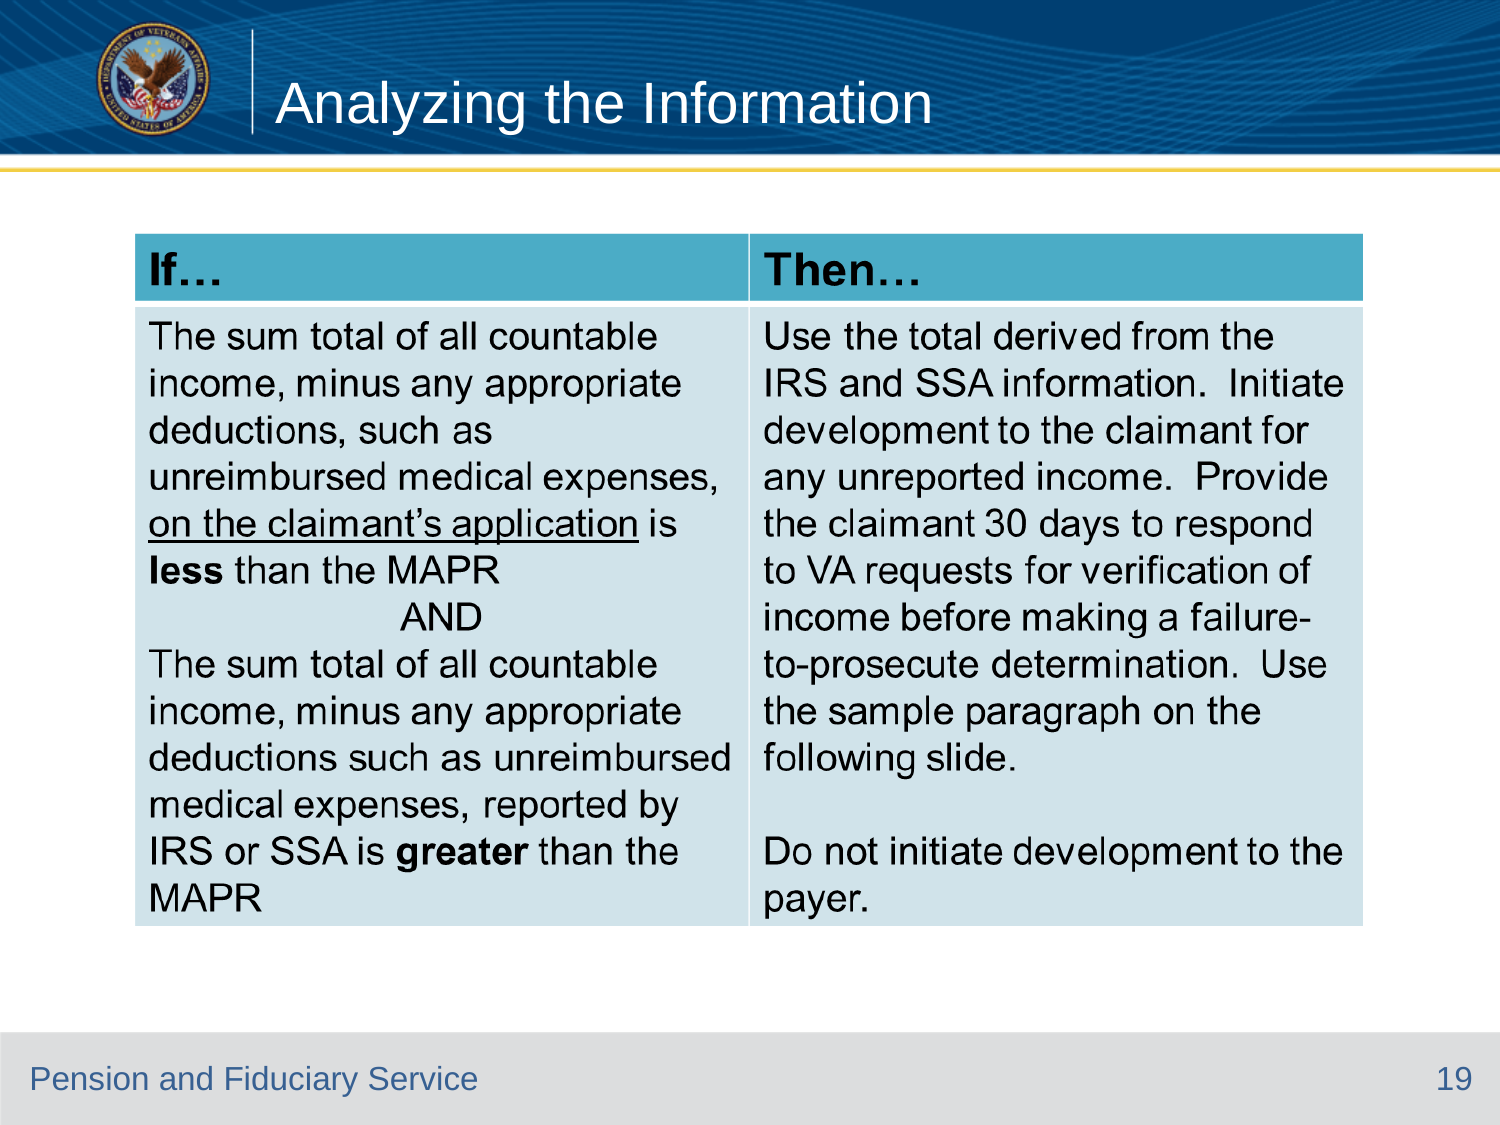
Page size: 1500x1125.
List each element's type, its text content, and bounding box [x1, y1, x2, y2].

picture [0, 1032, 1500, 1125]
title Analyzing the Information [260, 57, 1436, 121]
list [132, 226, 1368, 944]
picture [0, 0, 1500, 172]
slide_number 19 [1137, 1050, 1488, 1110]
